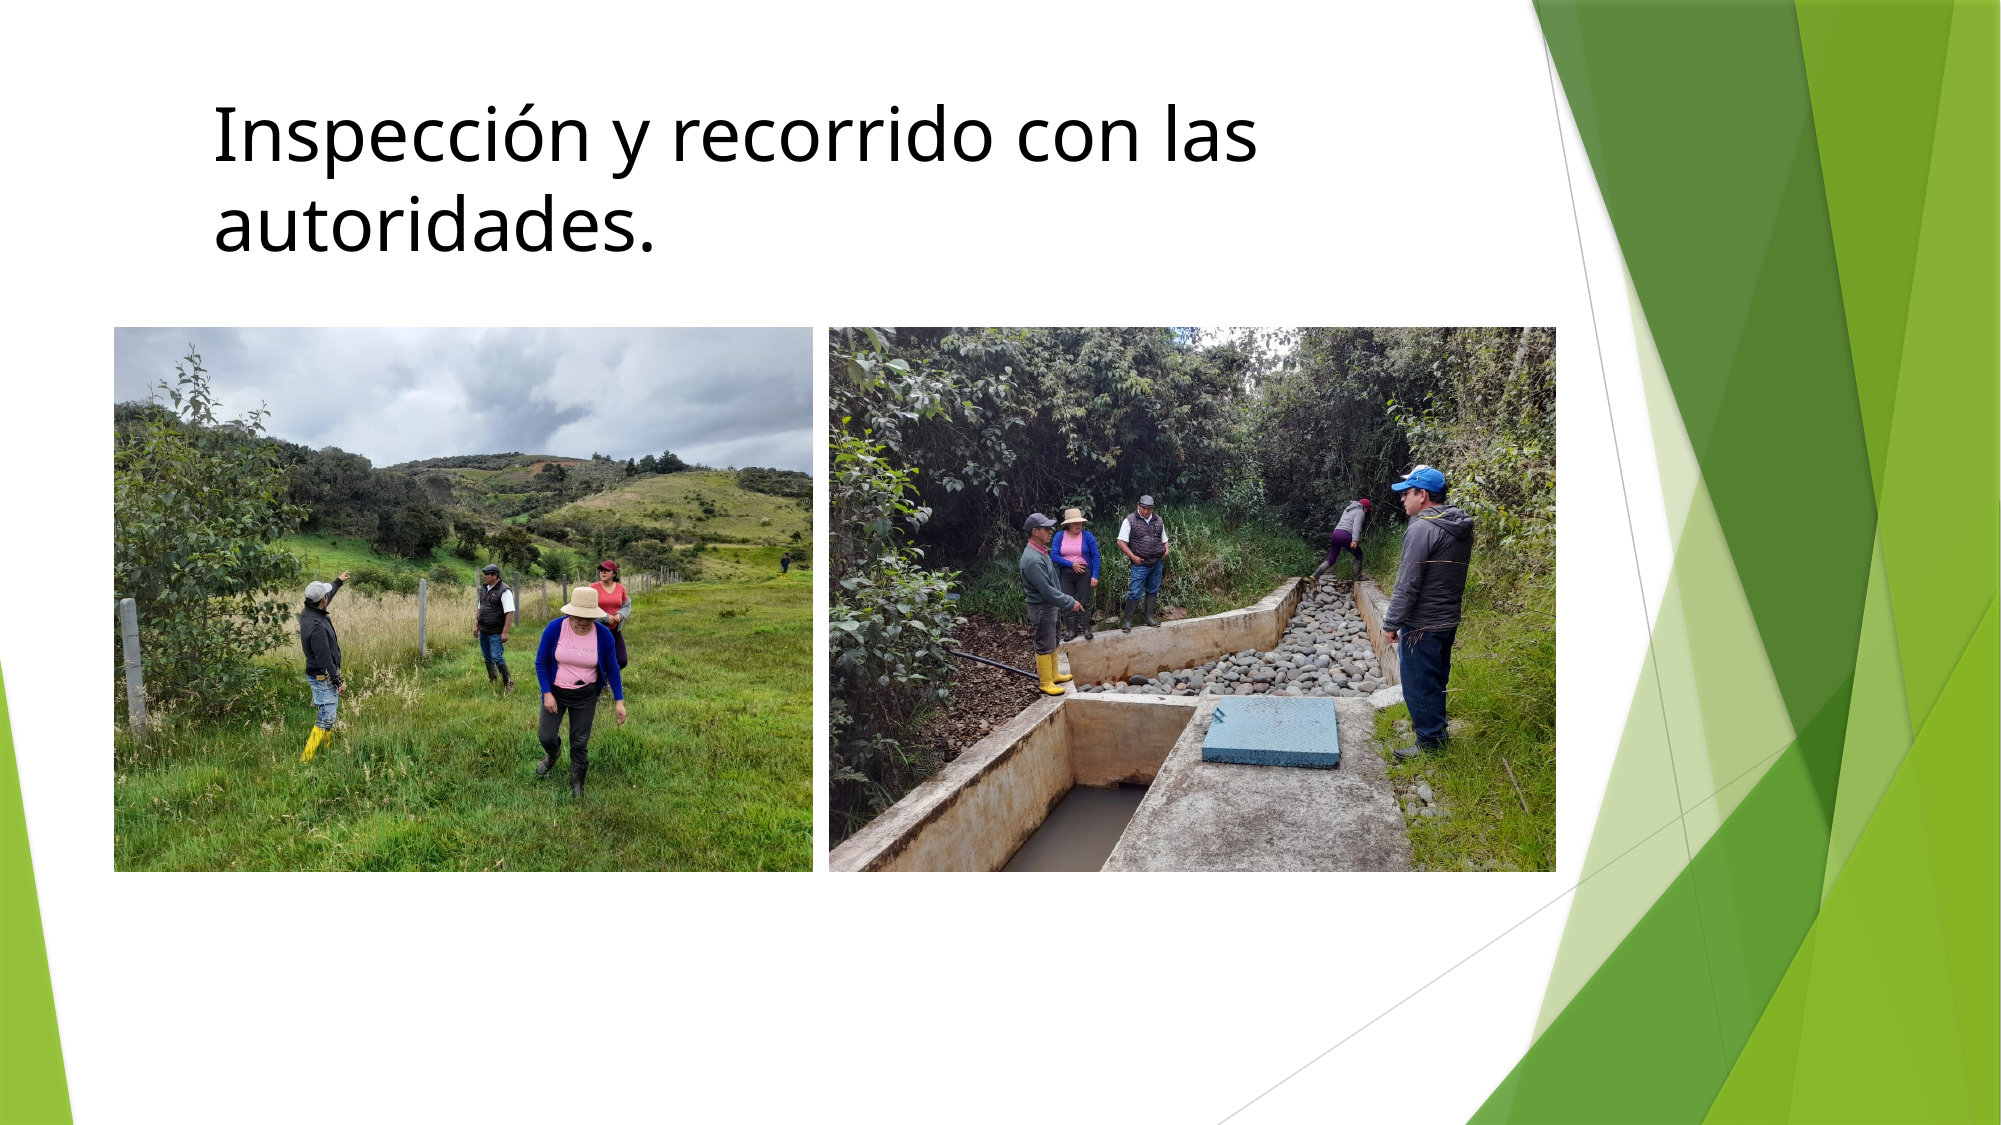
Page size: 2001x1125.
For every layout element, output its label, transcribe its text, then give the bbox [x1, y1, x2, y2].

picture [829, 326, 1557, 873]
title Inspección y recorrido con las autoridades. [198, 78, 1610, 296]
picture [113, 326, 813, 873]
